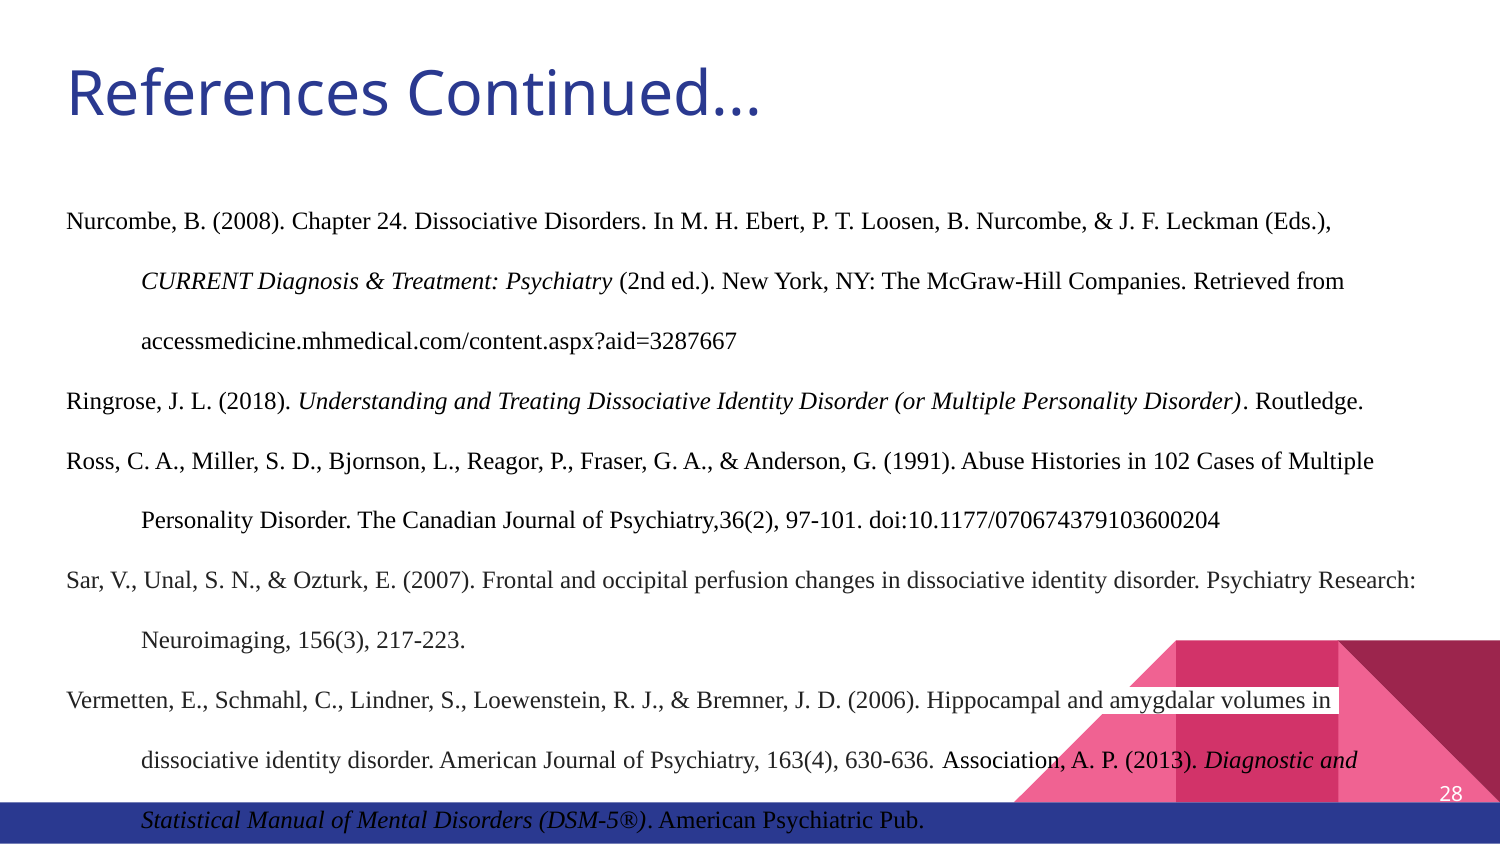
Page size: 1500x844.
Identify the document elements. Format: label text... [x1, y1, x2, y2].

list Nurcombe, B. (2008). Chapter 24. Dissociative Disorders. In M. H. Ebert, P. T. Loosen, B. Nurcombe, & J. F. Leckman (Eds.), CURRENT Diagnosis & Treatment: Psychiatry (2nd ed.). New York, NY: The McGraw-Hill Companies. Retrieved from accessmedicine.mhmedical.com/content.aspx?aid=3287667 Ringrose, J. L. (2018). Understanding and Treating Dissociative Identity Disorder (or Multiple Personality Disorder). Routledge. Ross, C. A., Miller, S. D., Bjornson, L., Reagor, P., Fraser, G. A., & Anderson, G. (1991). Abuse Histories in 102 Cases of Multiple Personality Disorder. The Canadian Journal of Psychiatry,36(2), 97-101. doi:10.1177/070674379103600204 Sar, V., Unal, S. N., & Ozturk, E. (2007). Frontal and occipital perfusion changes in dissociative identity disorder. Psychiatry Research: Neuroimaging, 156(3), 217-223. Vermetten, E., Schmahl, C., Lindner, S., Loewenstein, R. J., & Bremner, J. D. (2006). Hippocampal and amygdalar volumes in dissociative identity disorder. American Journal of Psychiatry, 163(4), 630-636. Association, A. P. (2013). Diagnostic and Statistical Manual of Mental Disorders (DSM-5®). American Psychiatric Pub. [51, 159, 1449, 708]
title References Continued... [51, 38, 1449, 138]
slide_number ‹#› [1387, 762, 1478, 828]
